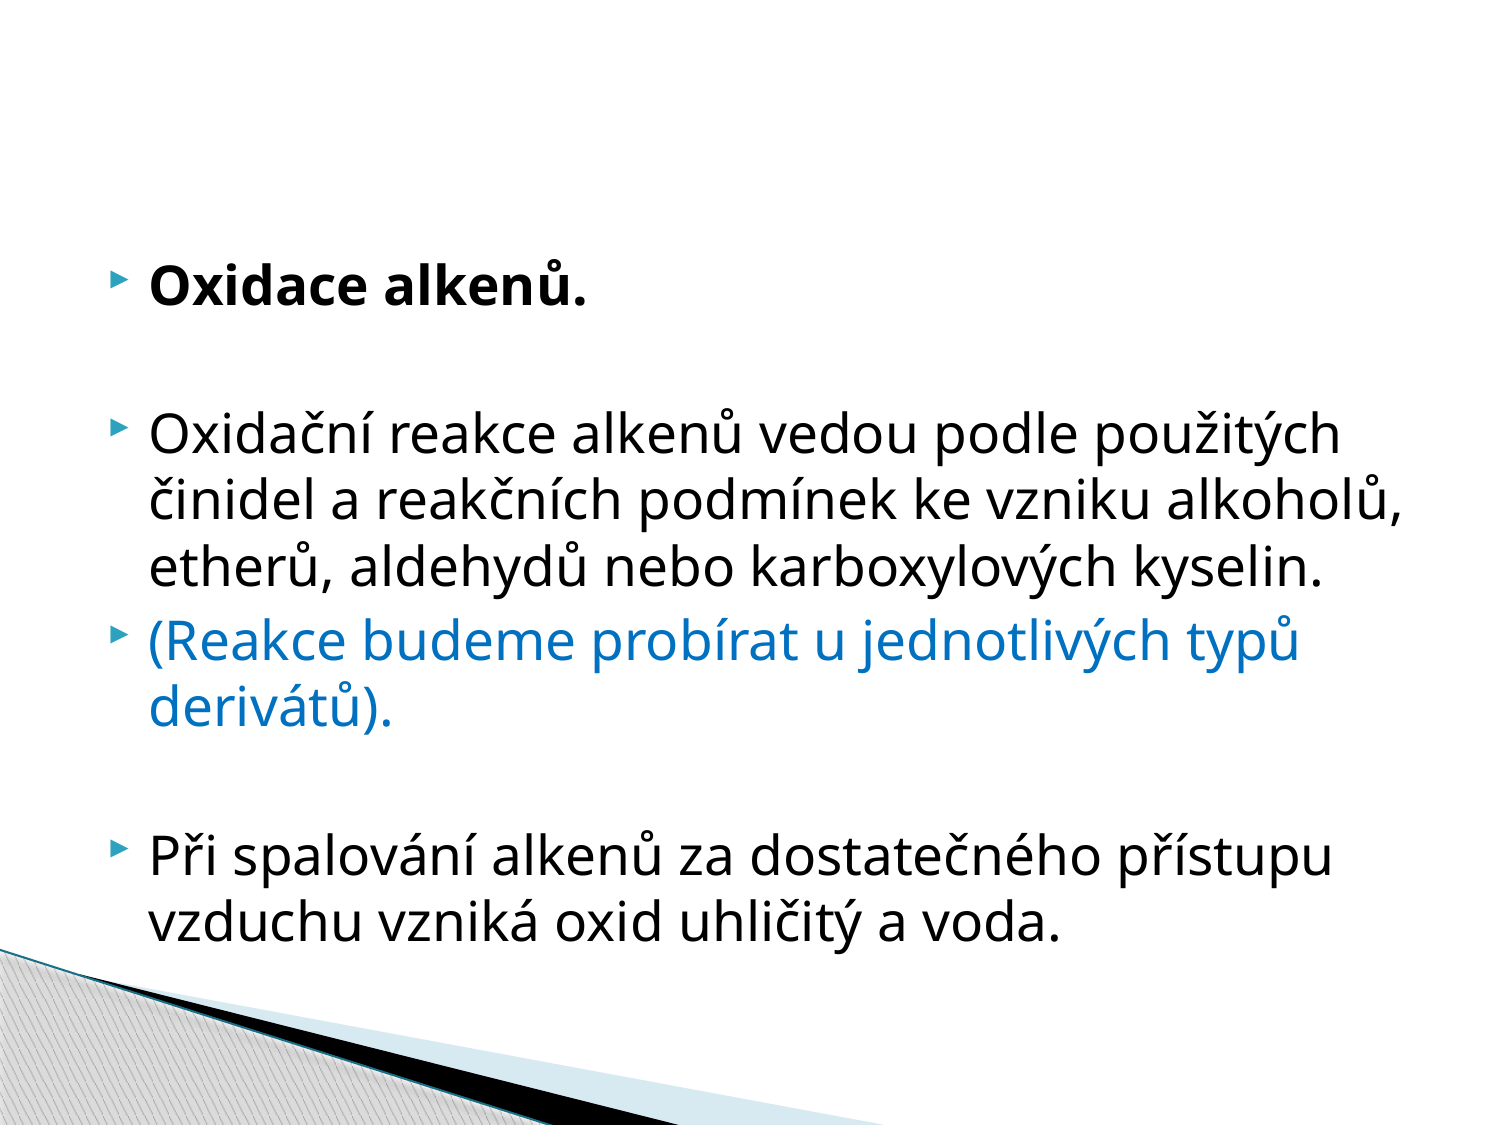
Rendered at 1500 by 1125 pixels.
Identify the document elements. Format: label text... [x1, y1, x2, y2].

list Oxidace alkenů. Oxidační reakce alkenů vedou podle použitých činidel a reakčních podmínek ke vzniku alkoholů, etherů, aldehydů nebo karboxylových kyselin. (Reakce budeme probírat u jednotlivých typů derivátů). Při spalování alkenů za dostatečného přístupu vzduchu vzniká oxid uhličitý a voda. [75, 243, 1425, 986]
